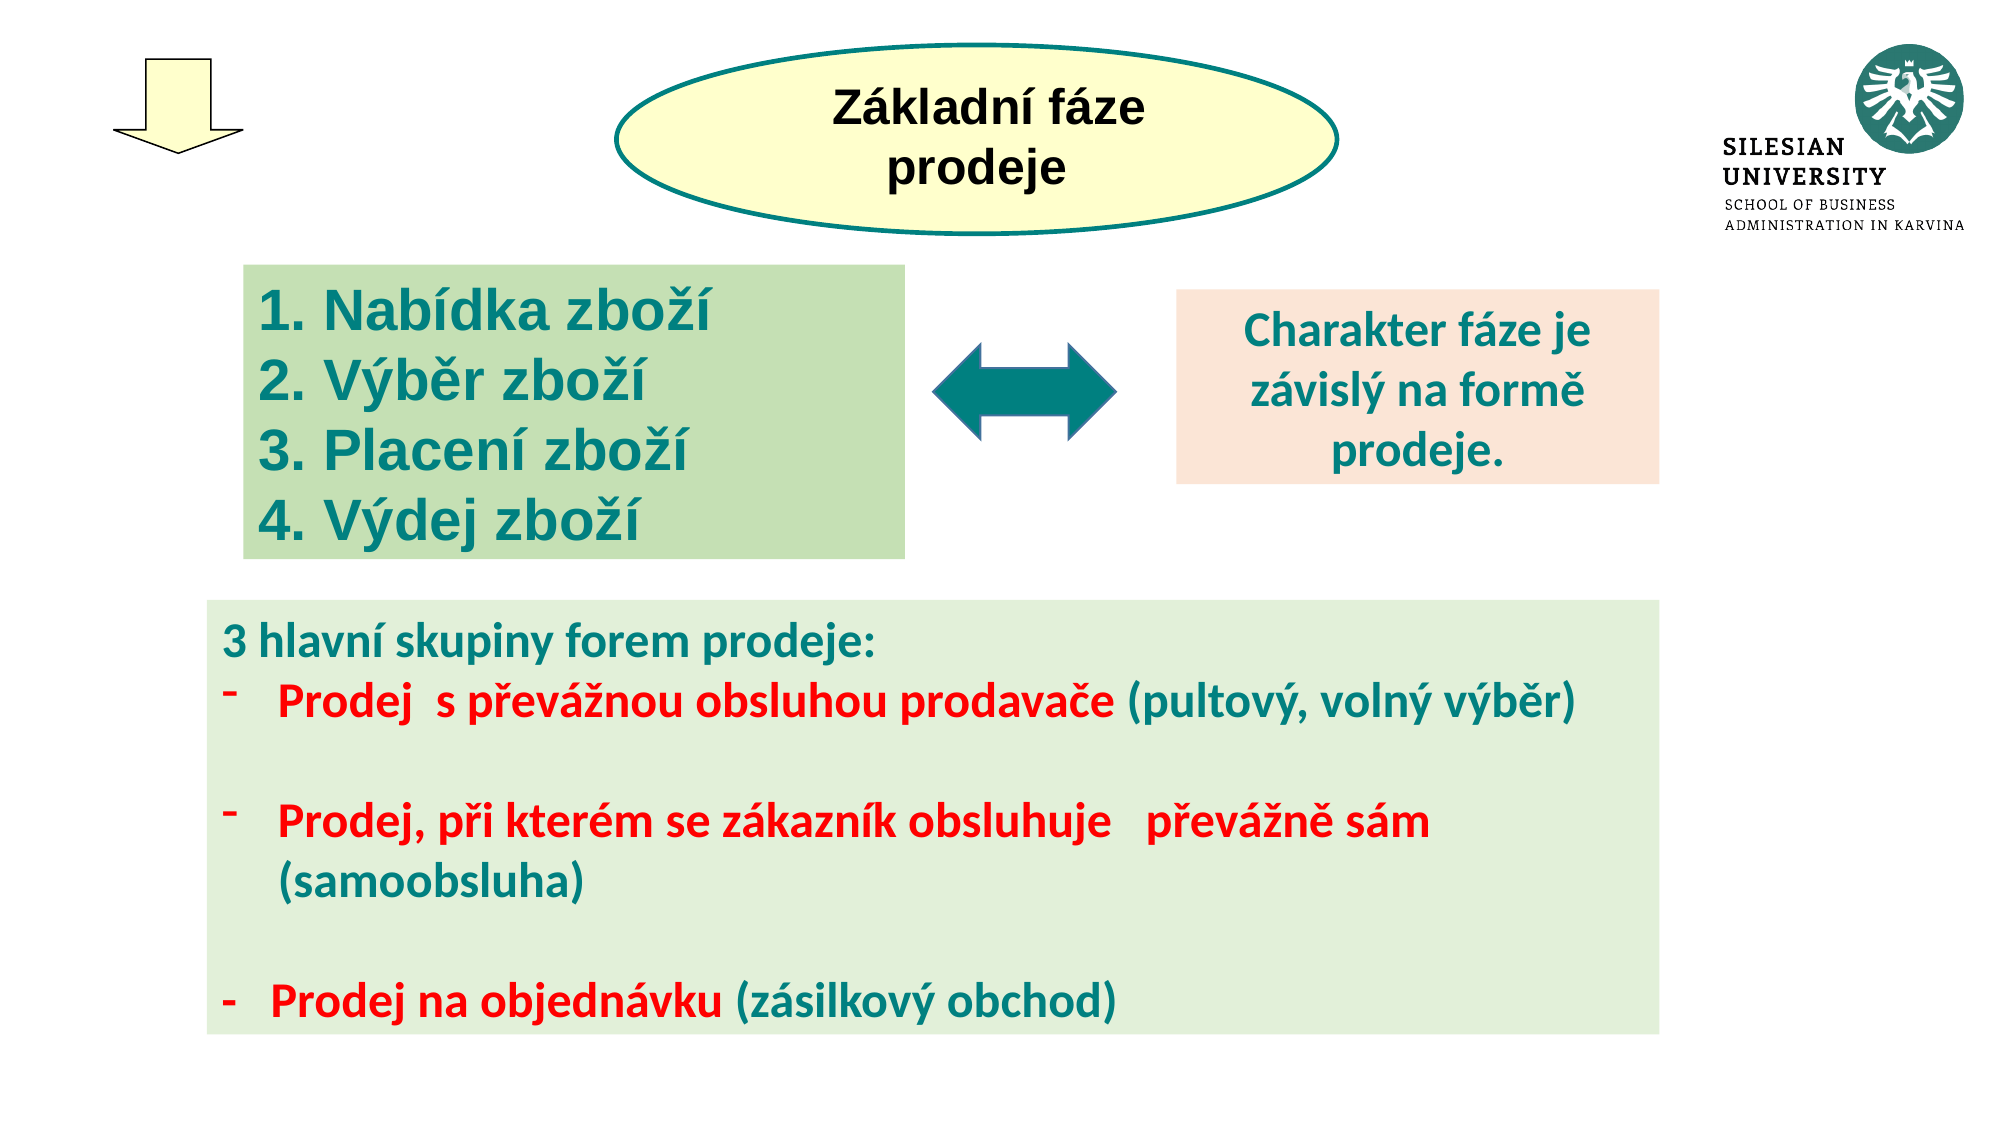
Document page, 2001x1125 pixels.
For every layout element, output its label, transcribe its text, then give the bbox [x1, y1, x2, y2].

text_box Základní fáze prodeje [616, 44, 1338, 234]
text_box Charakter fáze je závislý na formě prodeje. [1176, 289, 1660, 485]
text_box 3 hlavní skupiny forem prodeje: Prodej s převážnou obsluhou prodavače (pultový, volný výběr) Prodej, při kterém se zákazník obsluhuje převážně sám (samoobsluha) - Prodej na objednávku (zásilkový obchod) [206, 599, 1660, 1035]
text_box 1. Nabídka zboží 2. Výběr zboží 3. Placení zboží 4. Výdej zboží [243, 264, 905, 560]
text_box [113, 59, 244, 154]
text_box [931, 342, 1118, 442]
picture [1723, 44, 1964, 230]
